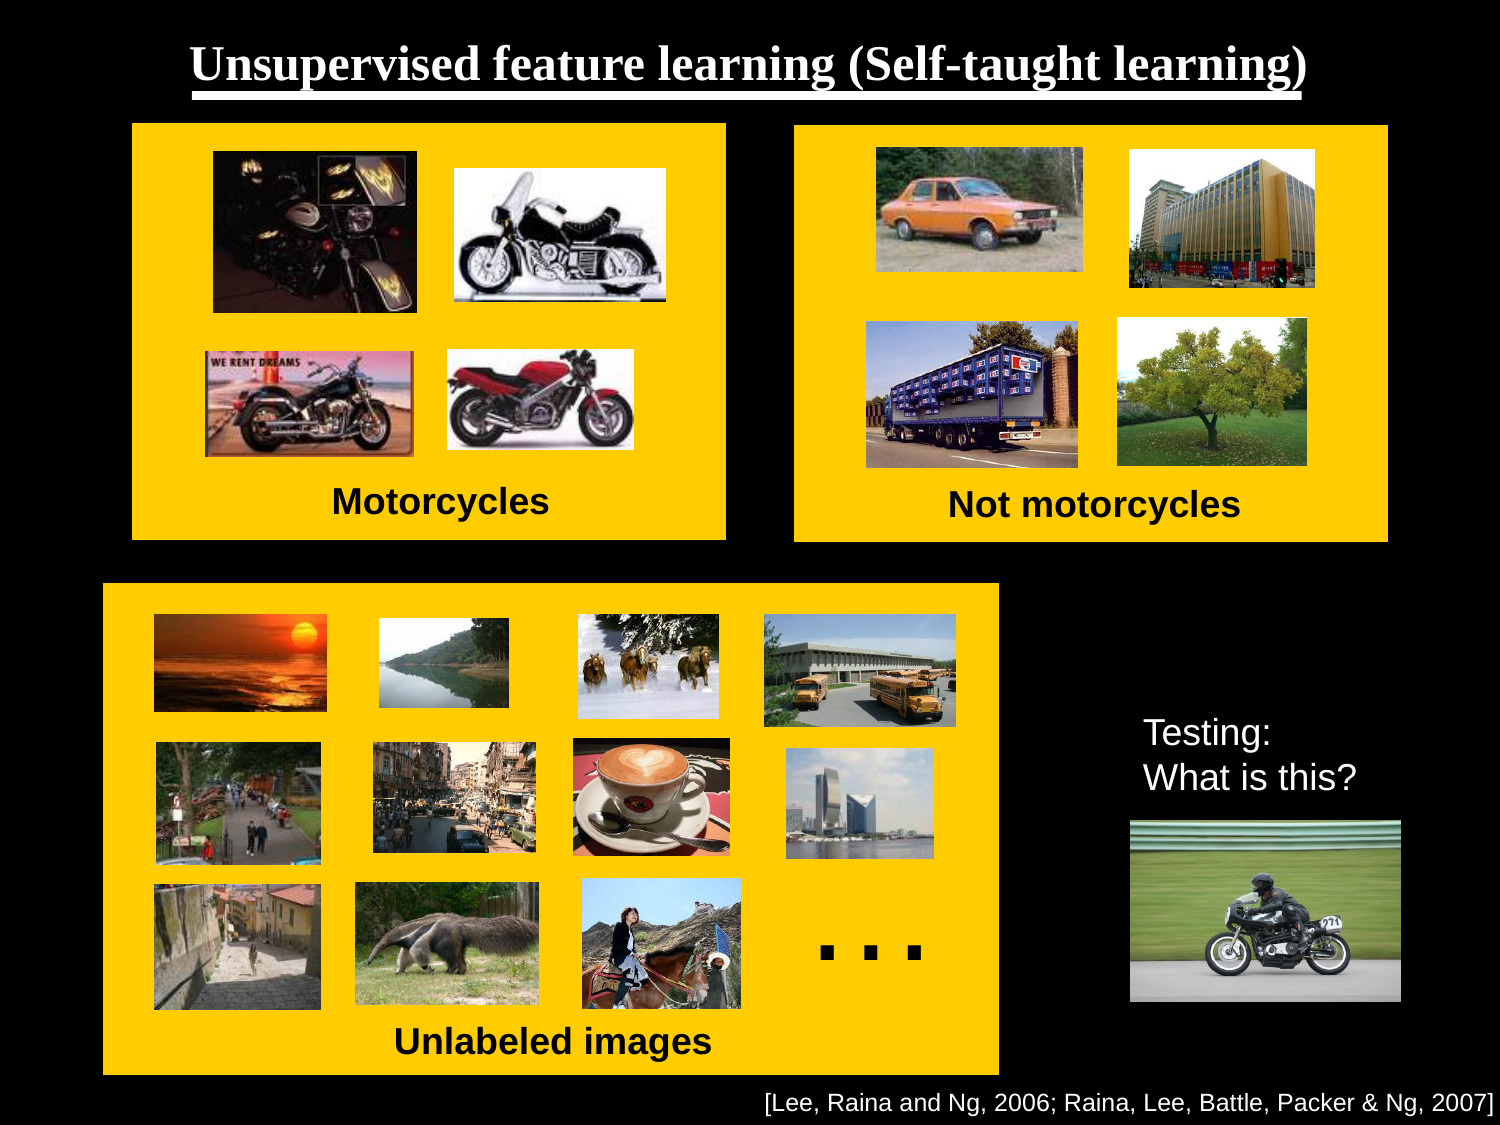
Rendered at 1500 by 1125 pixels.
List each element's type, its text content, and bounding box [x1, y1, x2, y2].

picture [1129, 148, 1315, 288]
text_box [130, 121, 728, 542]
picture [213, 151, 418, 313]
picture [1130, 820, 1402, 1002]
title Unsupervised feature learning (Self-taught learning) [142, 34, 1356, 86]
picture [205, 351, 414, 457]
text_box [792, 123, 1390, 544]
text_box [Lee, Raina and Ng, 2006; Raina, Lee, Battle, Packer & Ng, 2007] [749, 1079, 1500, 1124]
picture [454, 168, 666, 302]
picture [447, 349, 635, 450]
picture [875, 147, 1083, 273]
text_box Testing: What is this? [1128, 701, 1394, 806]
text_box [100, 581, 1002, 1077]
text_box Not motorcycles [933, 472, 1257, 533]
picture [866, 321, 1078, 469]
picture [1117, 317, 1308, 467]
text_box Motorcycles [316, 469, 566, 530]
